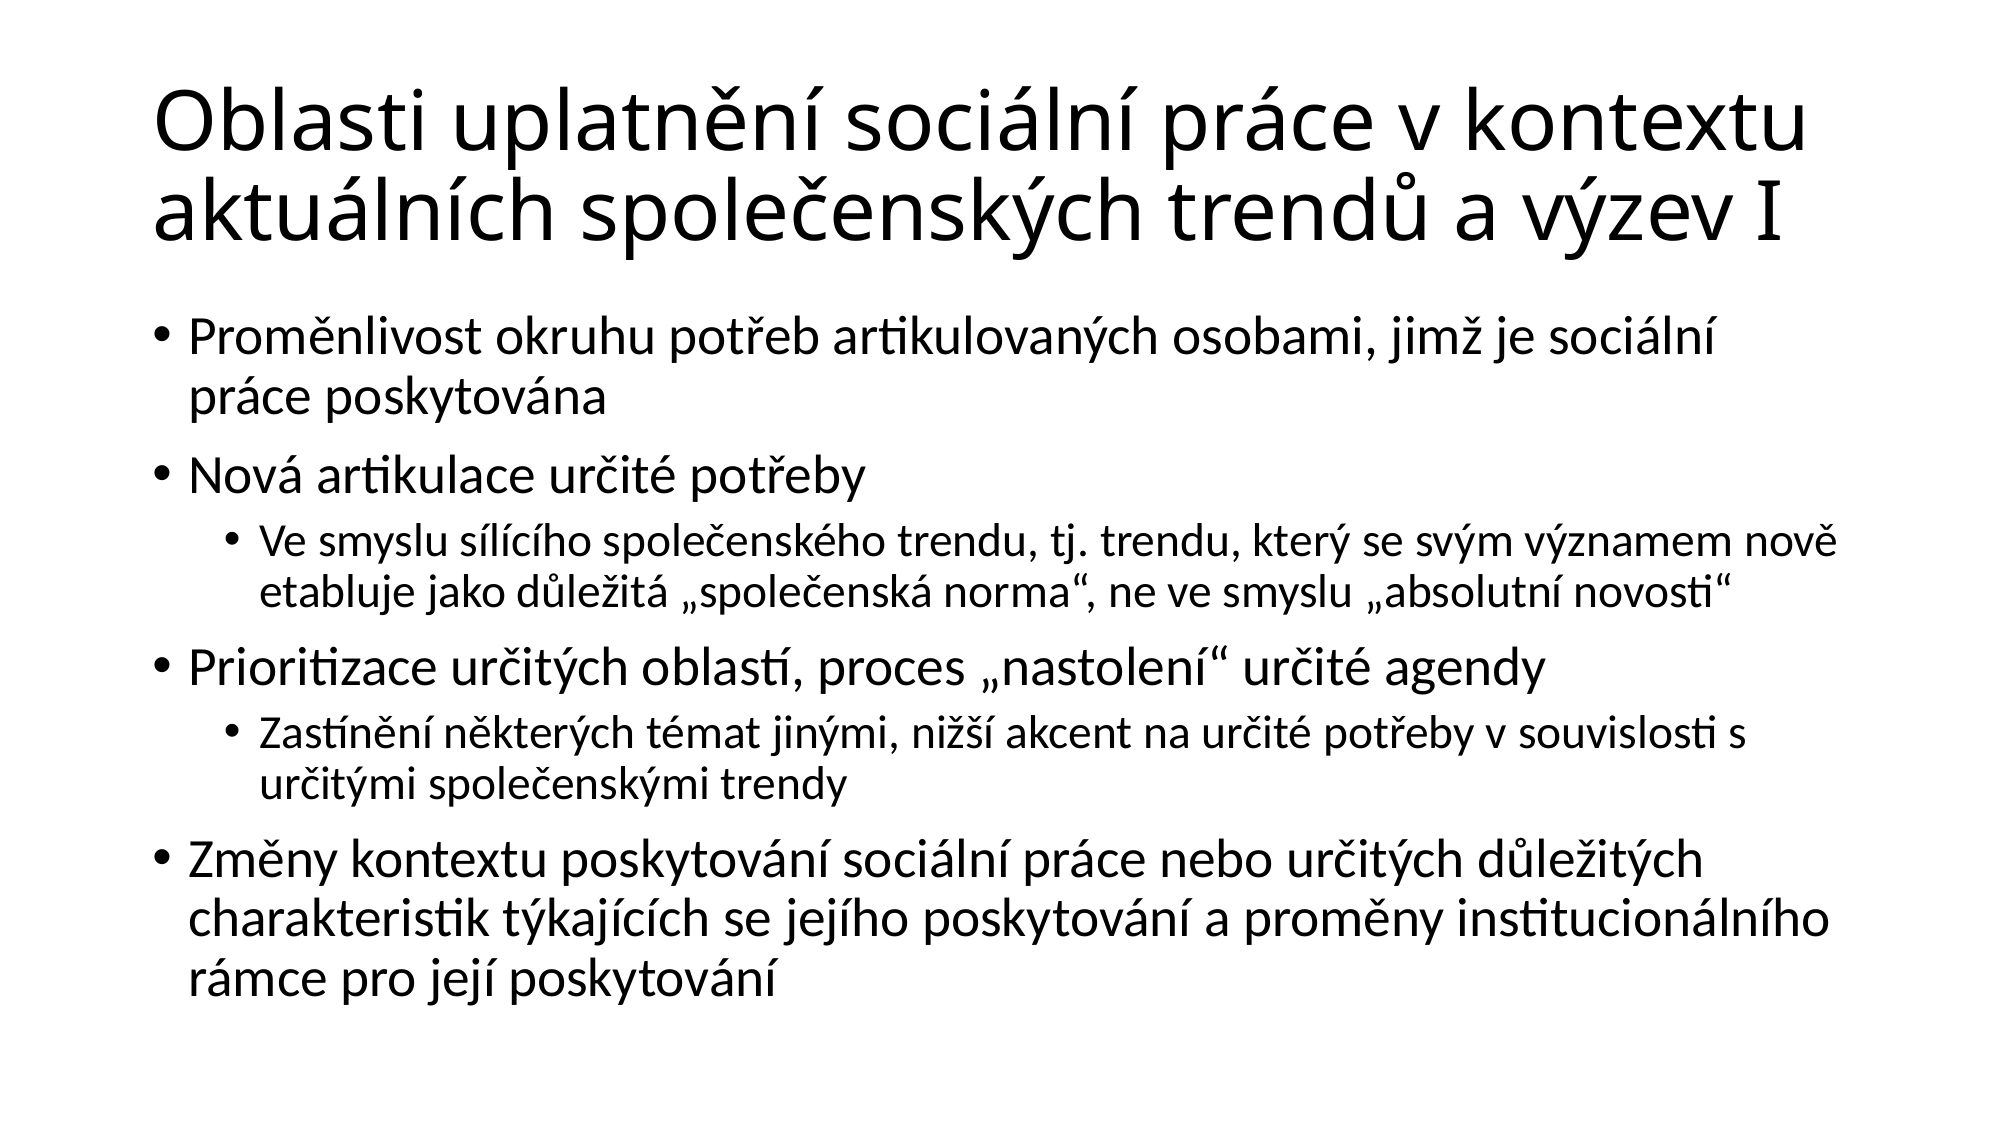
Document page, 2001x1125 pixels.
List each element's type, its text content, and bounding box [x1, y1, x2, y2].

list Proměnlivost okruhu potřeb artikulovaných osobami, jimž je sociální práce poskytována Nová artikulace určité potřeby Ve smyslu sílícího společenského trendu, tj. trendu, který se svým významem nově etabluje jako důležitá „společenská norma“, ne ve smyslu „absolutní novosti“ Prioritizace určitých oblastí, proces „nastolení“ určité agendy Zastínění některých témat jinými, nižší akcent na určité potřeby v souvislosti s určitými společenskými trendy Změny kontextu poskytování sociální práce nebo určitých důležitých charakteristik týkajících se jejího poskytování a proměny institucionálního rámce pro její poskytování [137, 299, 1863, 1066]
title Oblasti uplatnění sociální práce v kontextu aktuálních společenských trendů a výzev I [137, 59, 1863, 278]
